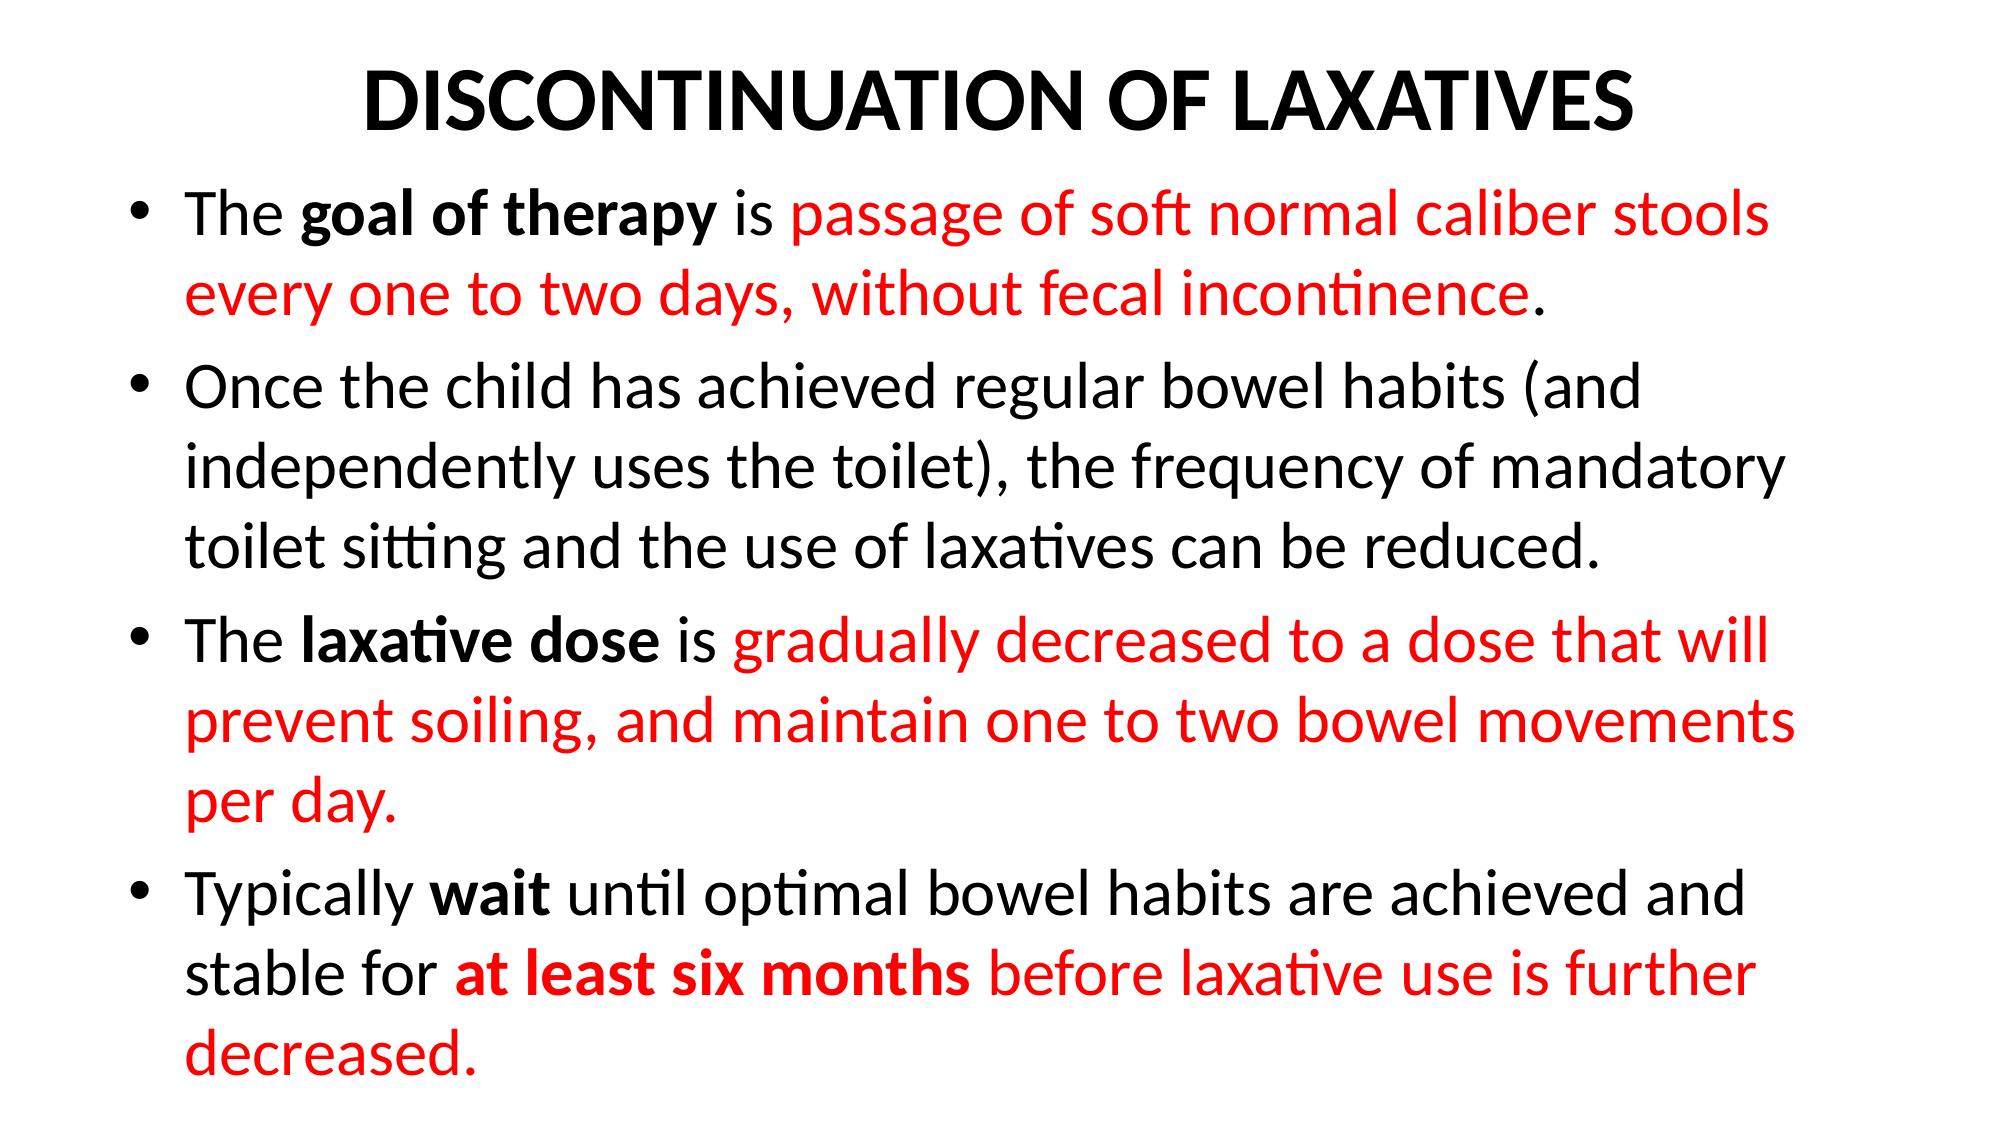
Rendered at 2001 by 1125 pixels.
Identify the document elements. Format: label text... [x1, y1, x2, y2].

title DISCONTINUATION OF LAXATIVES [324, 0, 1675, 161]
list The goal of therapy is passage of soft normal caliber stools every one to two days, without fecal incontinence. Once the child has achieved regular bowel habits (and independently uses the toilet), the frequency of mandatory toilet sitting and the use of laxatives can be reduced. The laxative dose is gradually decreased to a dose that will prevent soiling, and maintain one to two bowel movements per day. Typically wait until optimal bowel habits are achieved and stable for at least six months before laxative use is further decreased. [113, 161, 1832, 1125]
